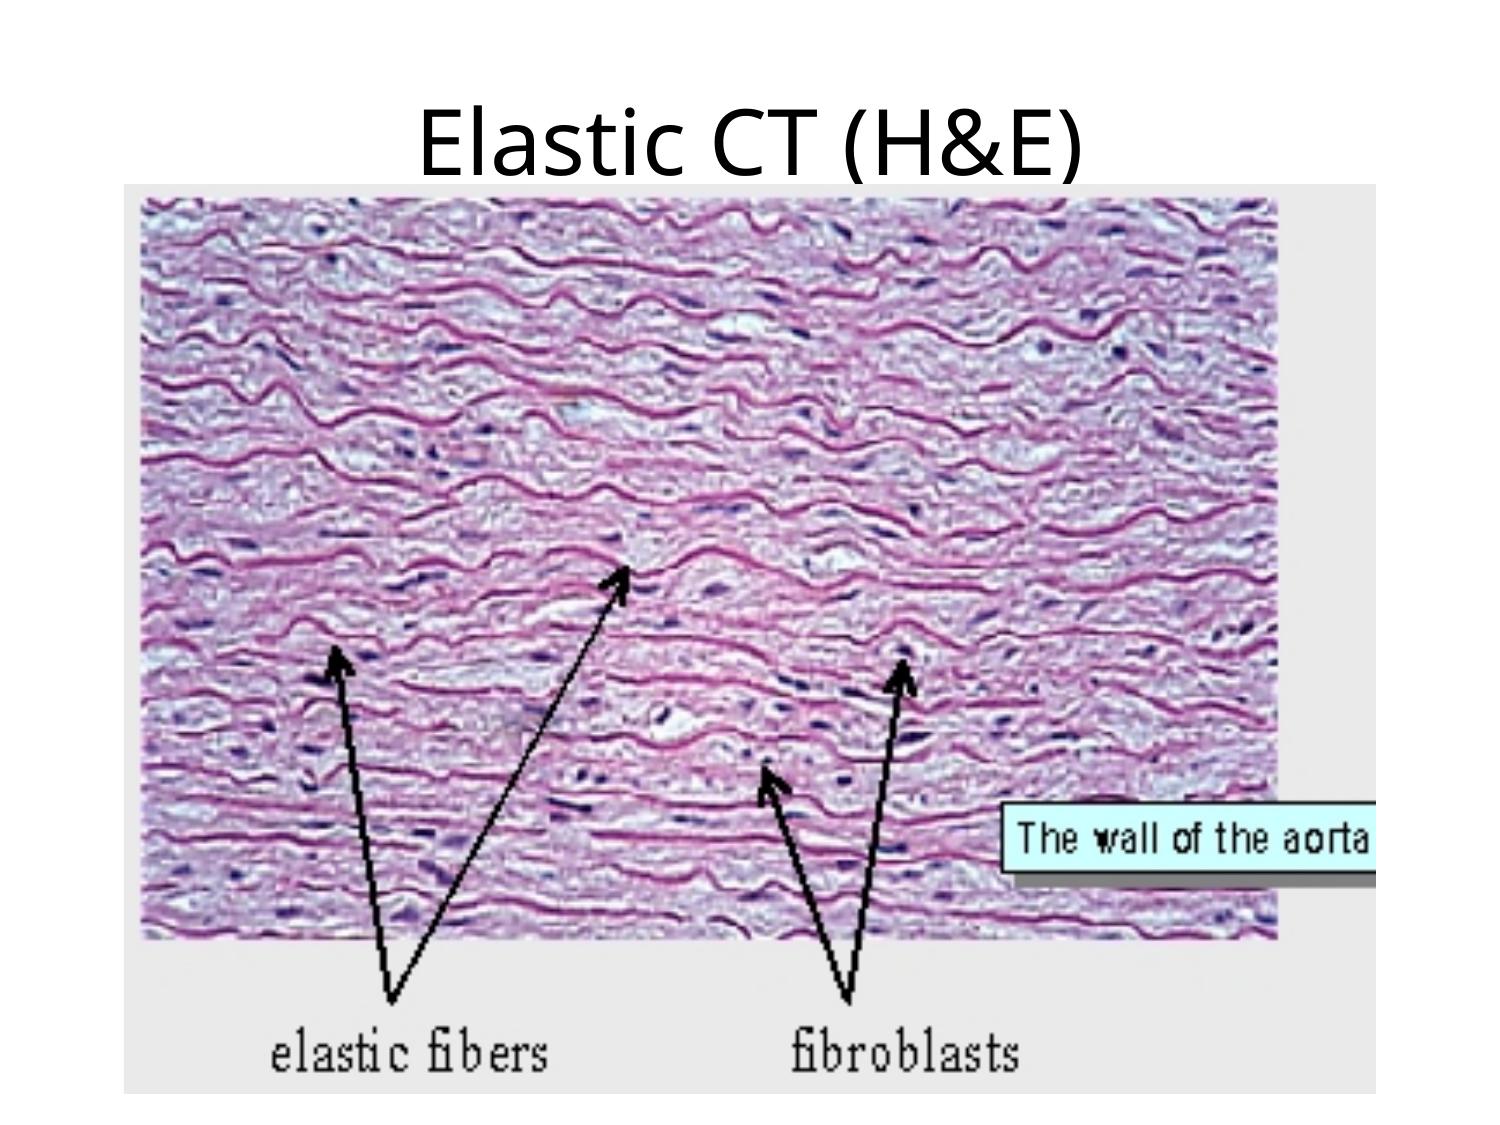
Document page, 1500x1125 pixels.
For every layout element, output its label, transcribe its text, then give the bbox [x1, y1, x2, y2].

title Elastic CT (H&E) [75, 45, 1425, 233]
picture [123, 184, 1377, 1095]
